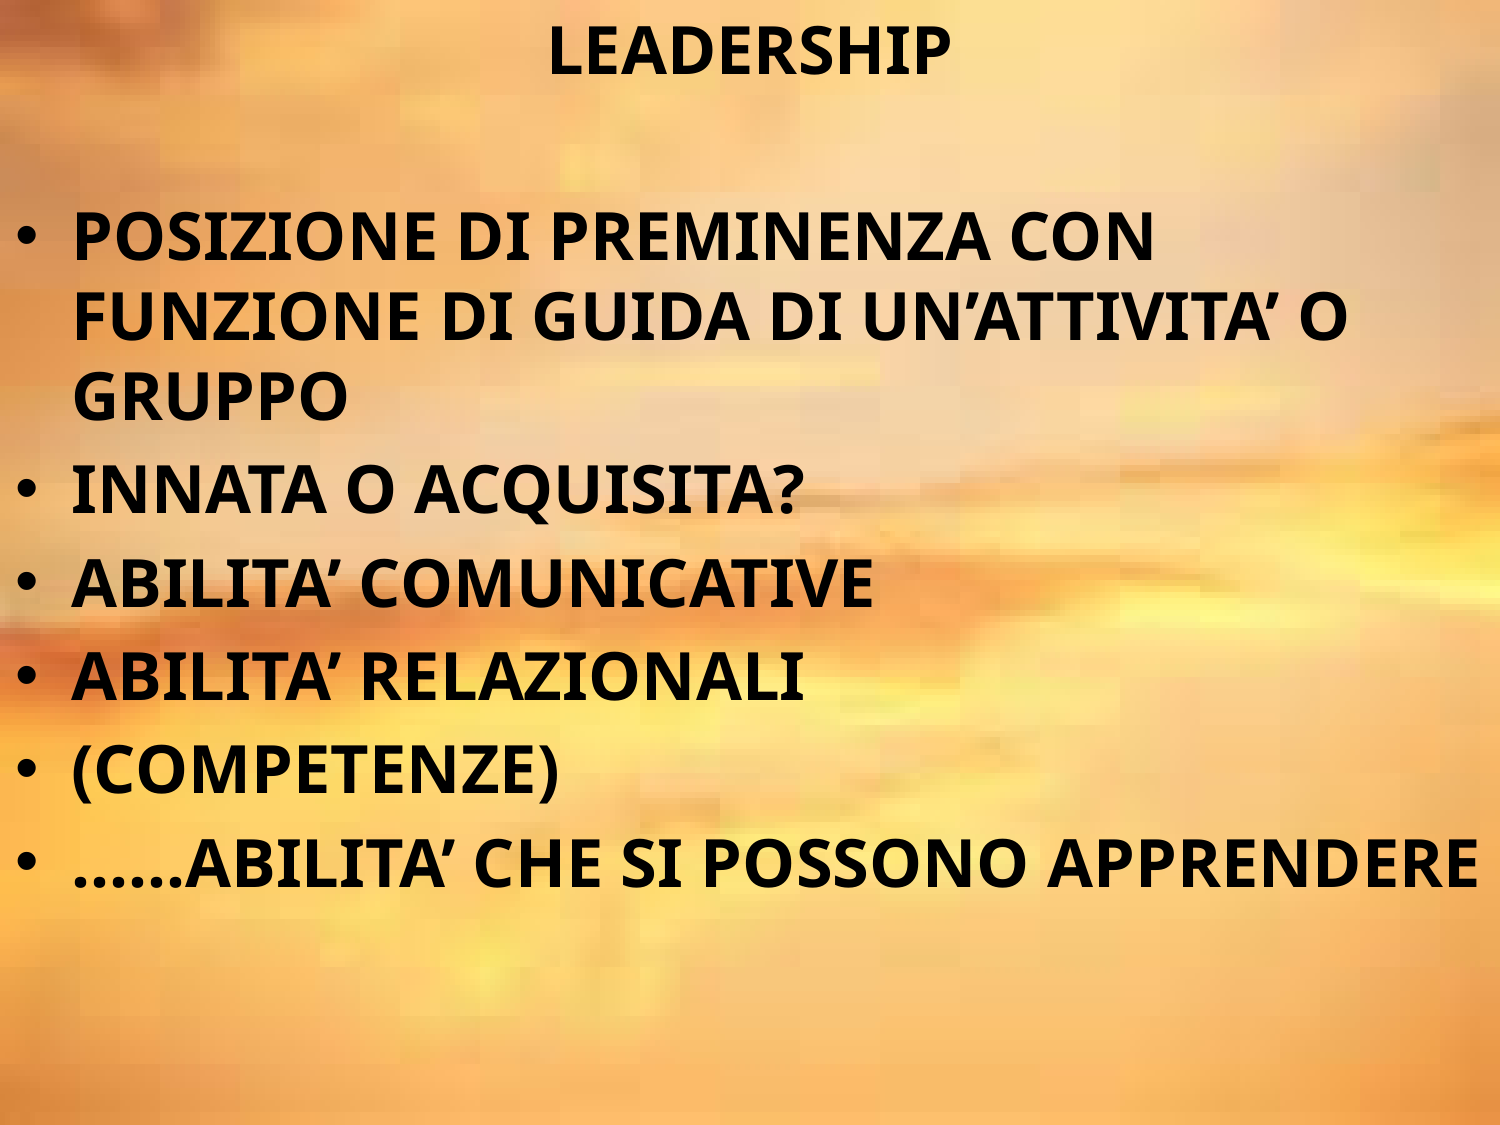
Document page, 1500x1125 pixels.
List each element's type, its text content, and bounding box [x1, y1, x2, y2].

list LEADERSHIP POSIZIONE DI PREMINENZA CON FUNZIONE DI GUIDA DI UN’ATTIVITA’ O GRUPPO INNATA O ACQUISITA? ABILITA’ COMUNICATIVE ABILITA’ RELAZIONALI (COMPETENZE) ……ABILITA’ CHE SI POSSONO APPRENDERE [0, 0, 1500, 1125]
